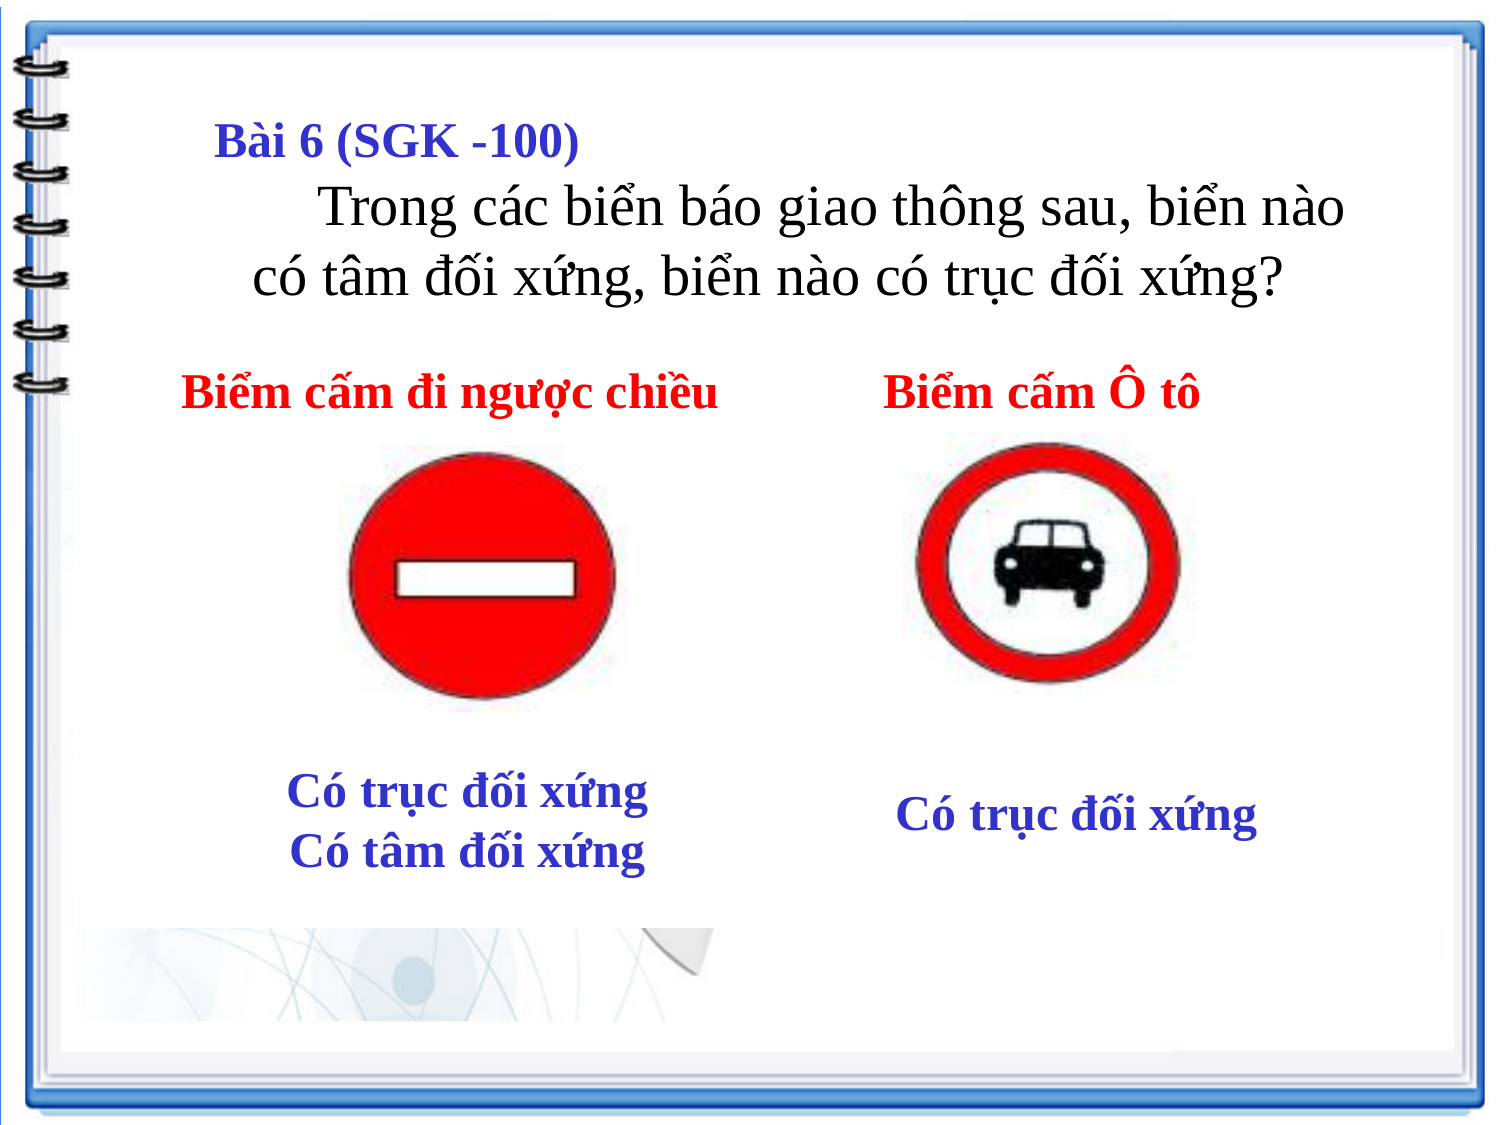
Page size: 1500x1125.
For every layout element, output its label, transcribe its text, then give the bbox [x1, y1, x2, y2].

text_box Biểm cấm đi ngược chiều [166, 351, 735, 427]
text_box Có trục đối xứng [880, 773, 1273, 849]
text_box Bài 6 (SGK -100) Trong các biển báo giao thông sau, biển nào có tâm đối xứng, biển nào có trục đối xứng? [150, 99, 1388, 315]
text_box Có trục đối xứng Có tâm đối xứng [271, 749, 664, 885]
picture [0, 7, 1500, 1125]
text_box Biểm cấm Ô tô [868, 351, 1217, 427]
